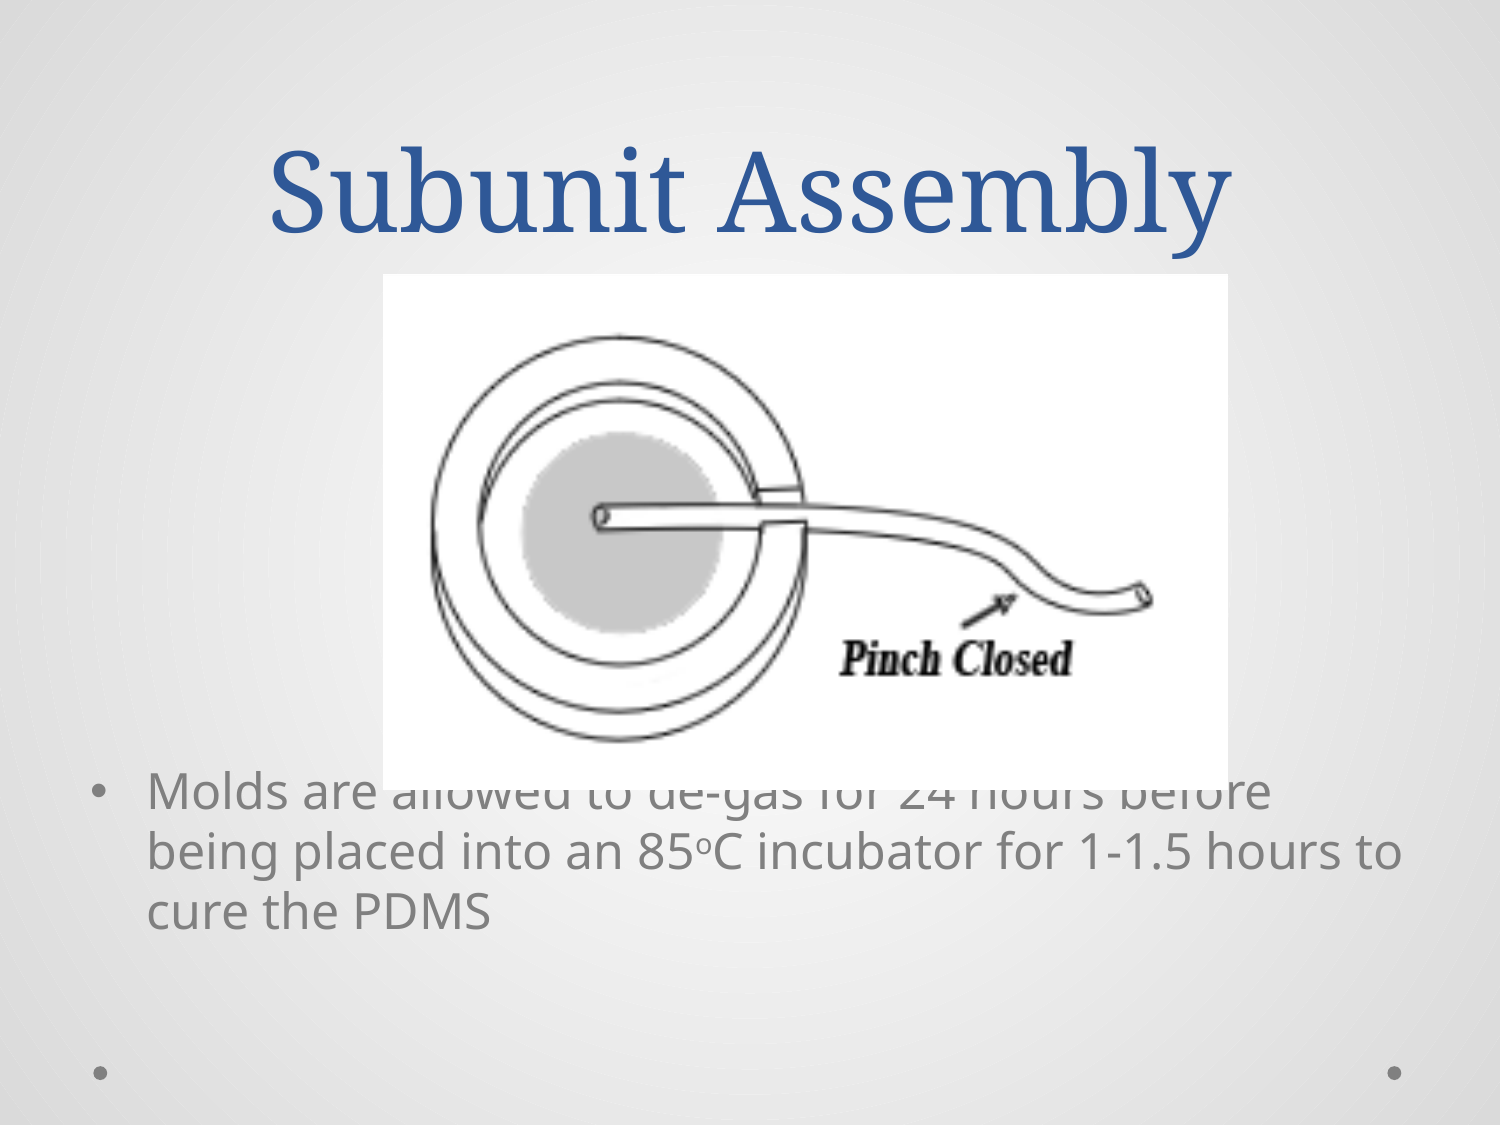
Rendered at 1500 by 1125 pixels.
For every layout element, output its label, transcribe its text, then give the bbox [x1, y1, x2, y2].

list Molds are allowed to de-gas for 24 hours before being placed into an 85oC incubator for 1-1.5 hours to cure the PDMS [75, 262, 1425, 1005]
title Subunit Assembly [75, 0, 1425, 262]
picture [382, 274, 1229, 791]
